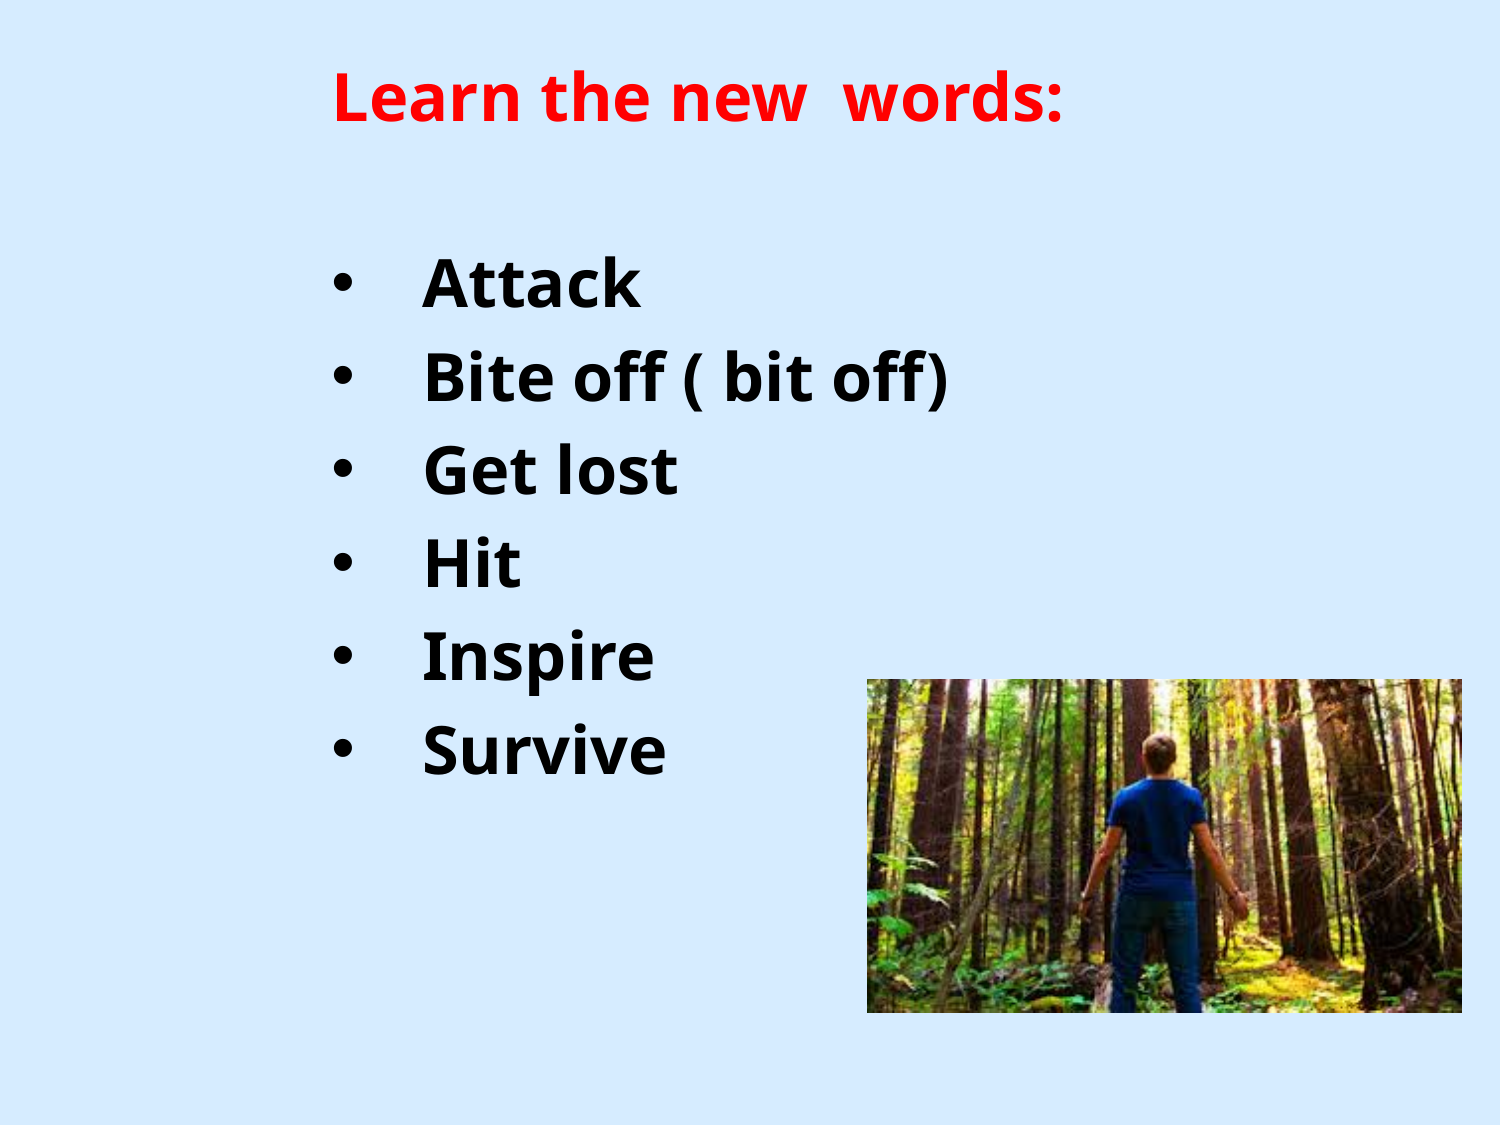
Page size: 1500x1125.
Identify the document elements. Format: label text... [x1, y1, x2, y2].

picture [866, 679, 1462, 1013]
list Learn the new words: Attack Bite off ( bit off) Get lost Hit Inspire Survive [316, 46, 1500, 1005]
